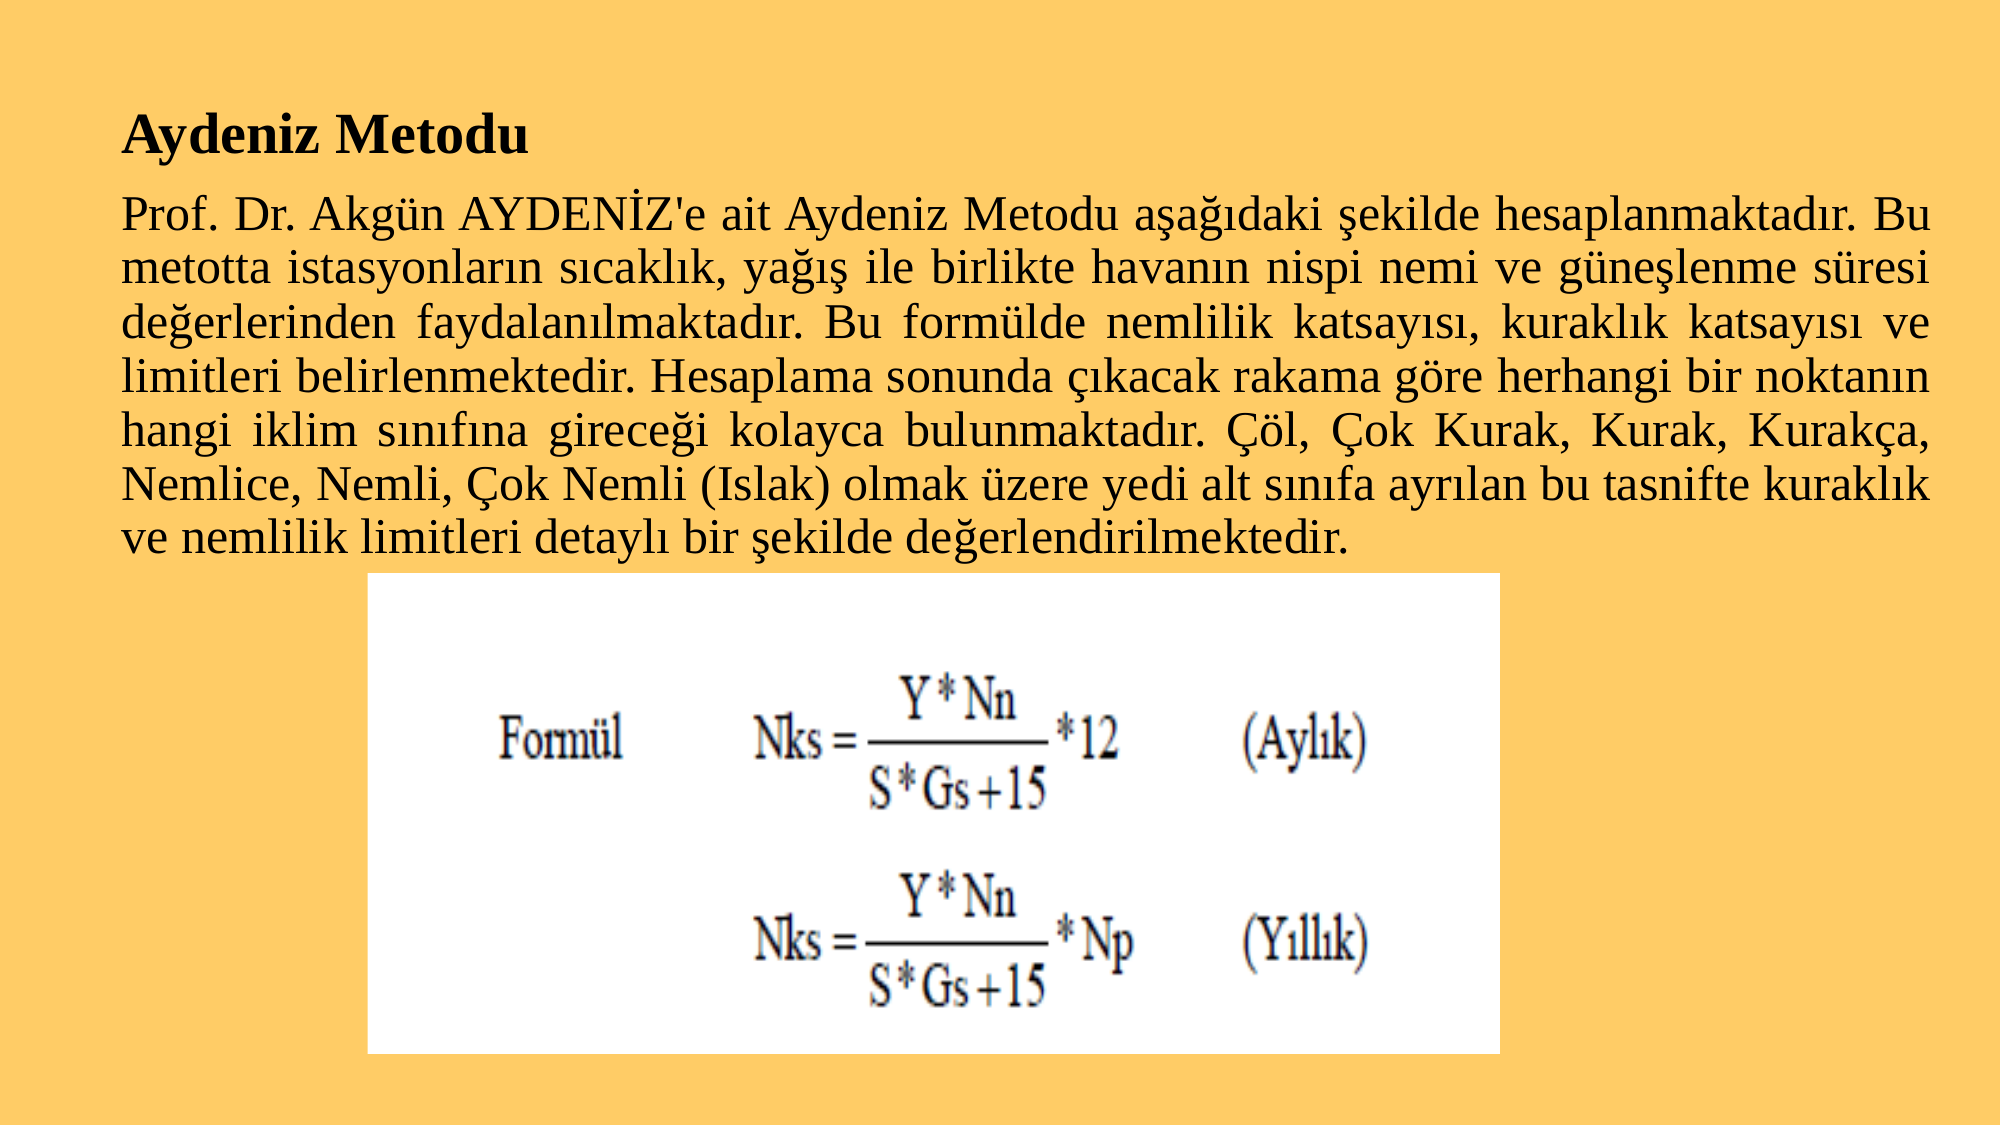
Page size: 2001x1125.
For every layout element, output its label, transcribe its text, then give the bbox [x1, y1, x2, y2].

list Aydeniz Metodu Prof. Dr. Akgün AYDENİZ'e ait Aydeniz Metodu aşağıdaki şekilde hesaplanmaktadır. Bu metotta istasyonların sıcaklık, yağış ile birlikte havanın nispi nemi ve güneşlenme süresi değerlerinden faydalanılmaktadır. Bu formülde nemlilik katsayısı, kuraklık katsayısı ve limitleri belirlenmektedir. Hesaplama sonunda çıkacak rakama göre herhangi bir noktanın hangi iklim sınıfına gireceği kolayca bulunmaktadır. Çöl, Çok Kurak, Kurak, Kurakça, Nemlice, Nemli, Çok Nemli (Islak) olmak üzere yedi alt sınıfa ayrılan bu tasnifte kuraklık ve nemlilik limitleri detaylı bir şekilde değerlendirilmektedir. [106, 95, 1948, 1125]
picture [367, 573, 1500, 1054]
